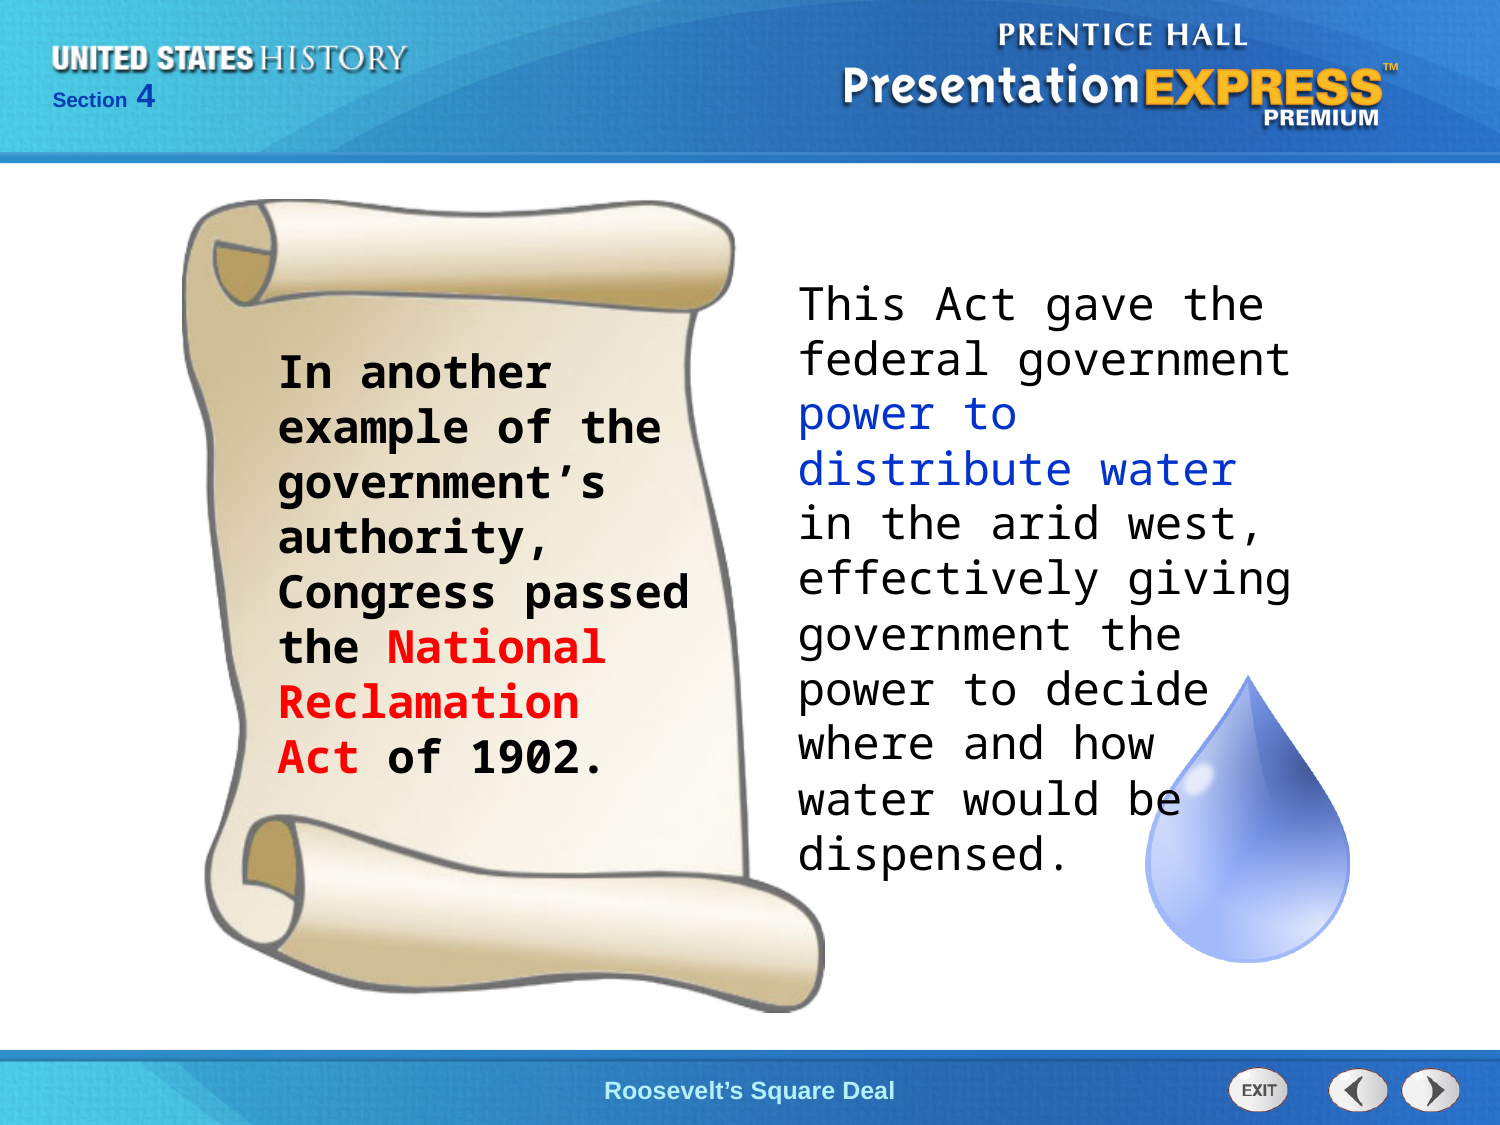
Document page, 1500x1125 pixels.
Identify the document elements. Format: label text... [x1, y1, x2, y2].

text_box This Act gave the federal government power to distribute water in the arid west, effectively giving government the power to decide where and how water would be dispensed. [829, 266, 1308, 887]
picture [0, 0, 1500, 1125]
